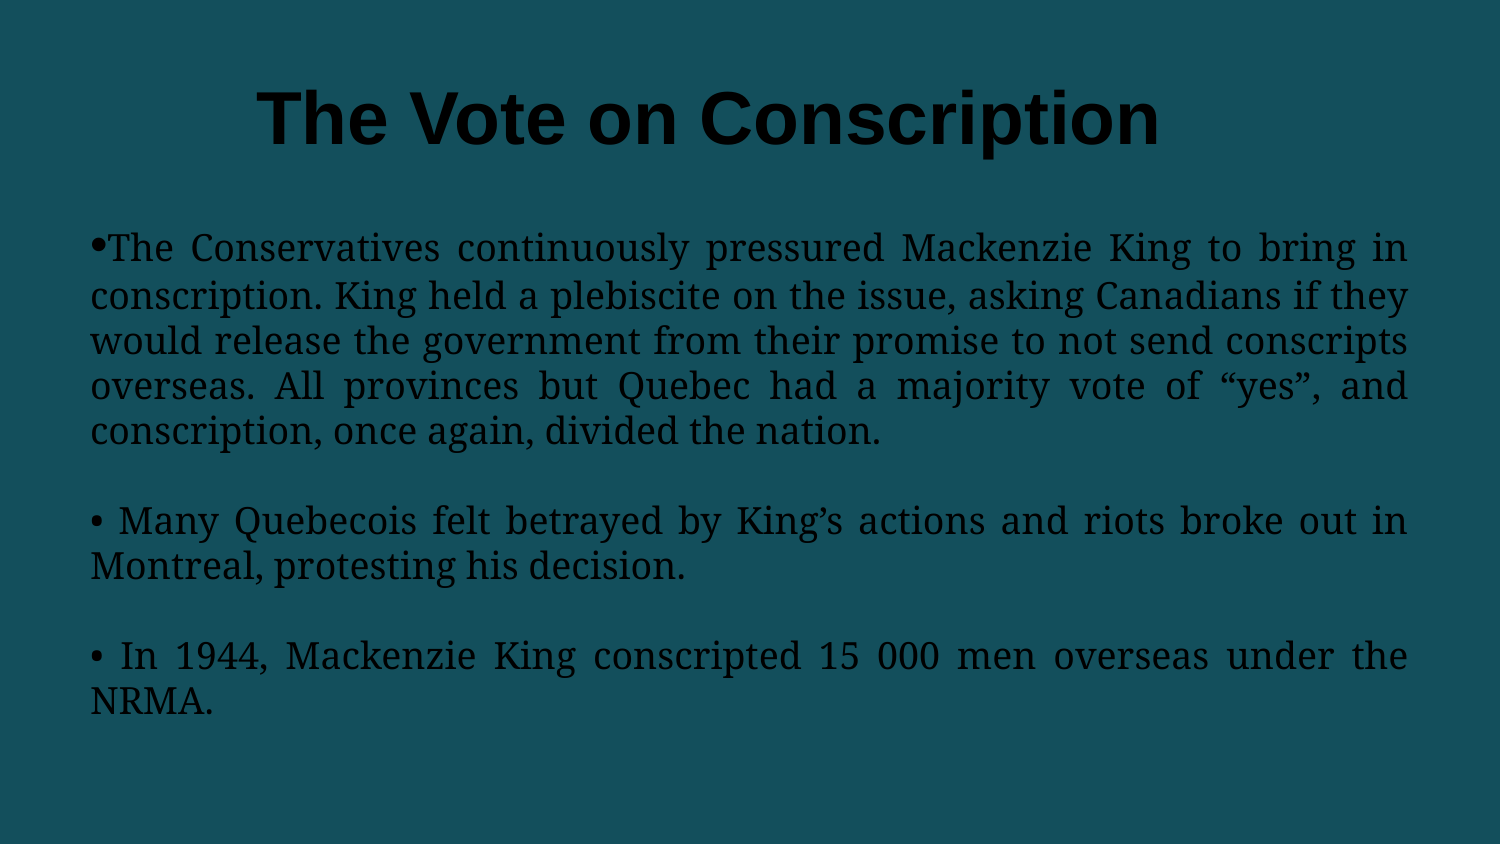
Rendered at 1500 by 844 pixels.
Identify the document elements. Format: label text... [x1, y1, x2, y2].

list •The Conservatives continuously pressured Mackenzie King to bring in conscription. King held a plebiscite on the issue, asking Canadians if they would release the government from their promise to not send conscripts overseas. All provinces but Quebec had a majority vote of “yes”, and conscription, once again, divided the nation. • Many Quebecois felt betrayed by King’s actions and riots broke out in Montreal, protesting his decision. • In 1944, Mackenzie King conscripted 15 000 men overseas under the NRMA. [75, 196, 1425, 808]
title The Vote on Conscription [75, 33, 1425, 175]
